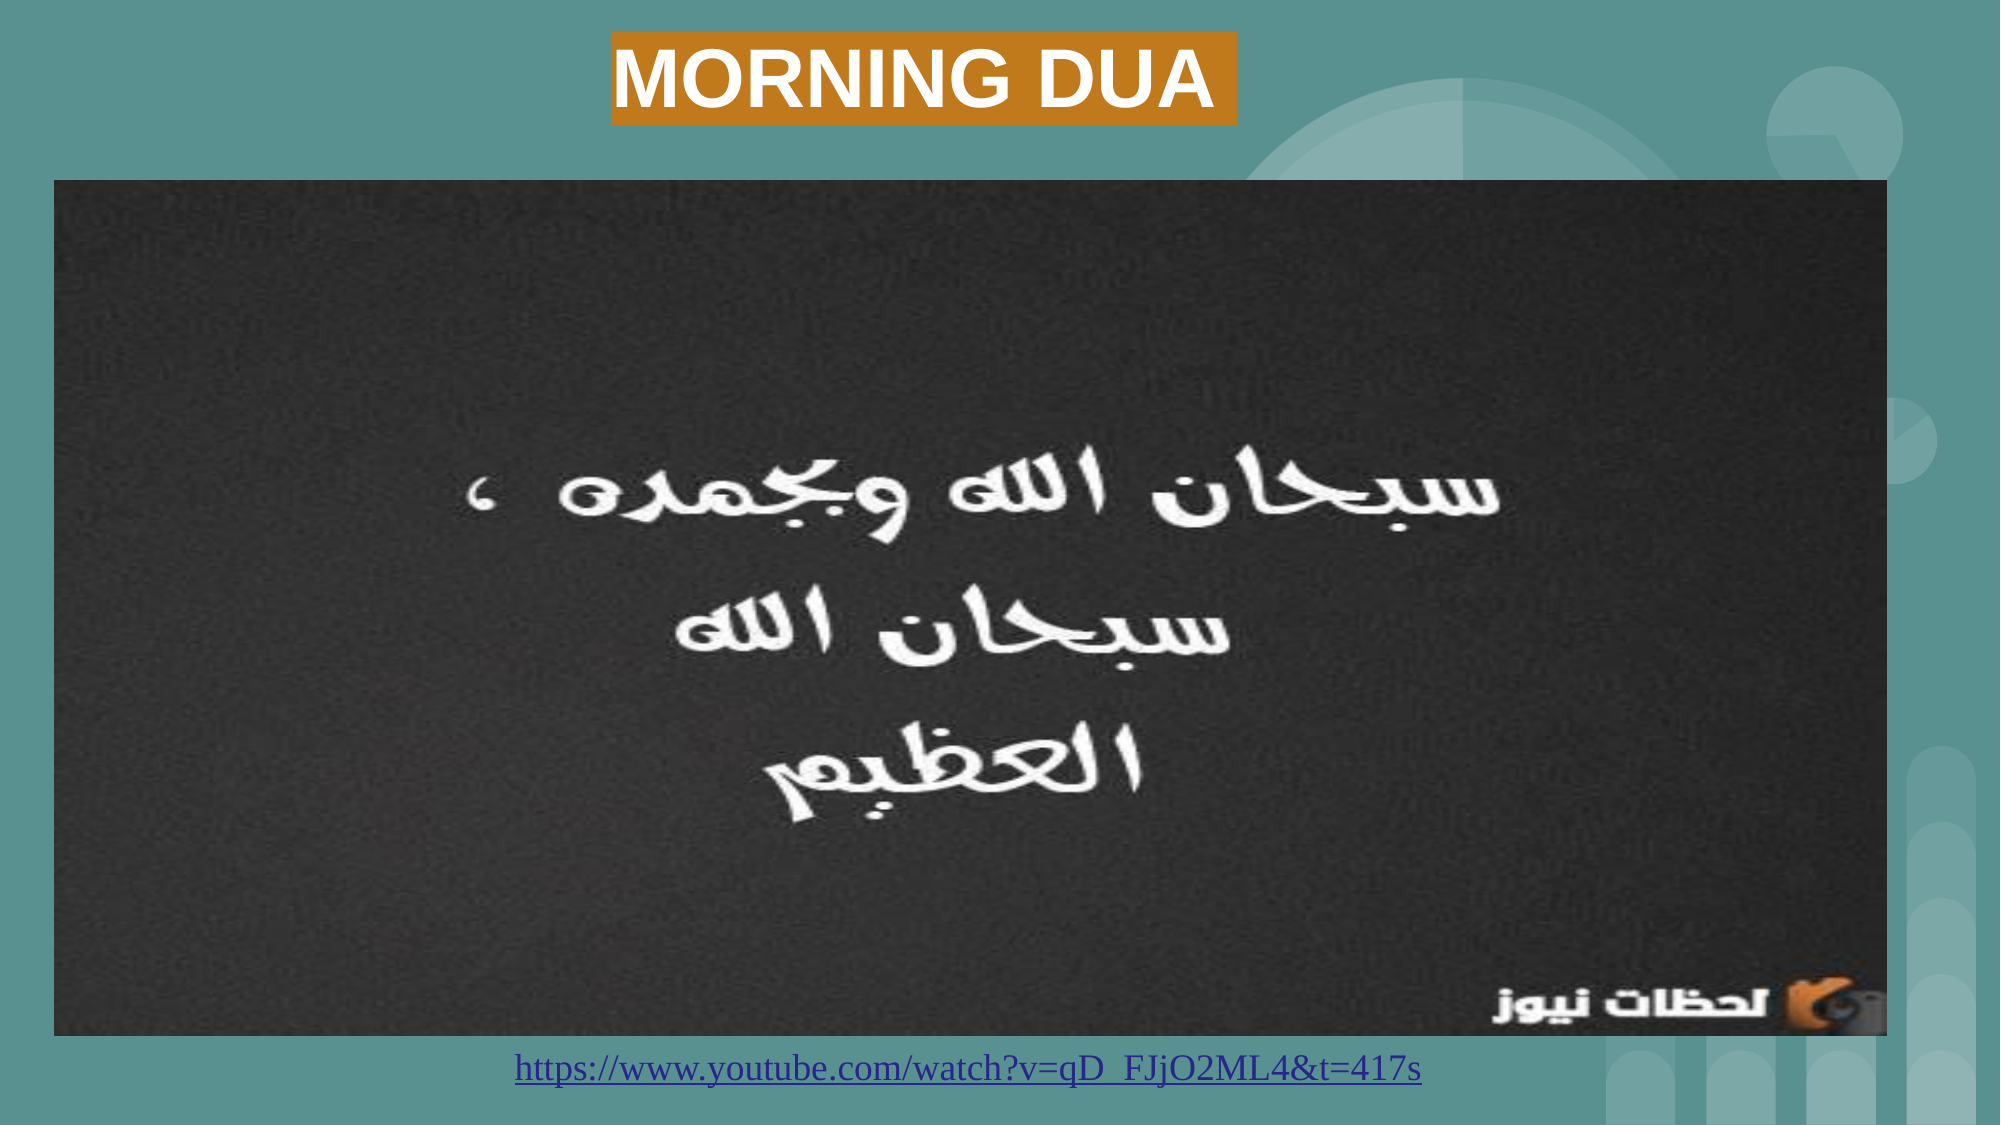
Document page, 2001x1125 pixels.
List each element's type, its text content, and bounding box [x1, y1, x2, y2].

text_box MORNING DUA [424, 27, 1424, 133]
text_box https://www.youtube.com/watch?v=qD_FJjO2ML4&t=417s [499, 1048, 1500, 1125]
picture [53, 180, 1887, 1037]
